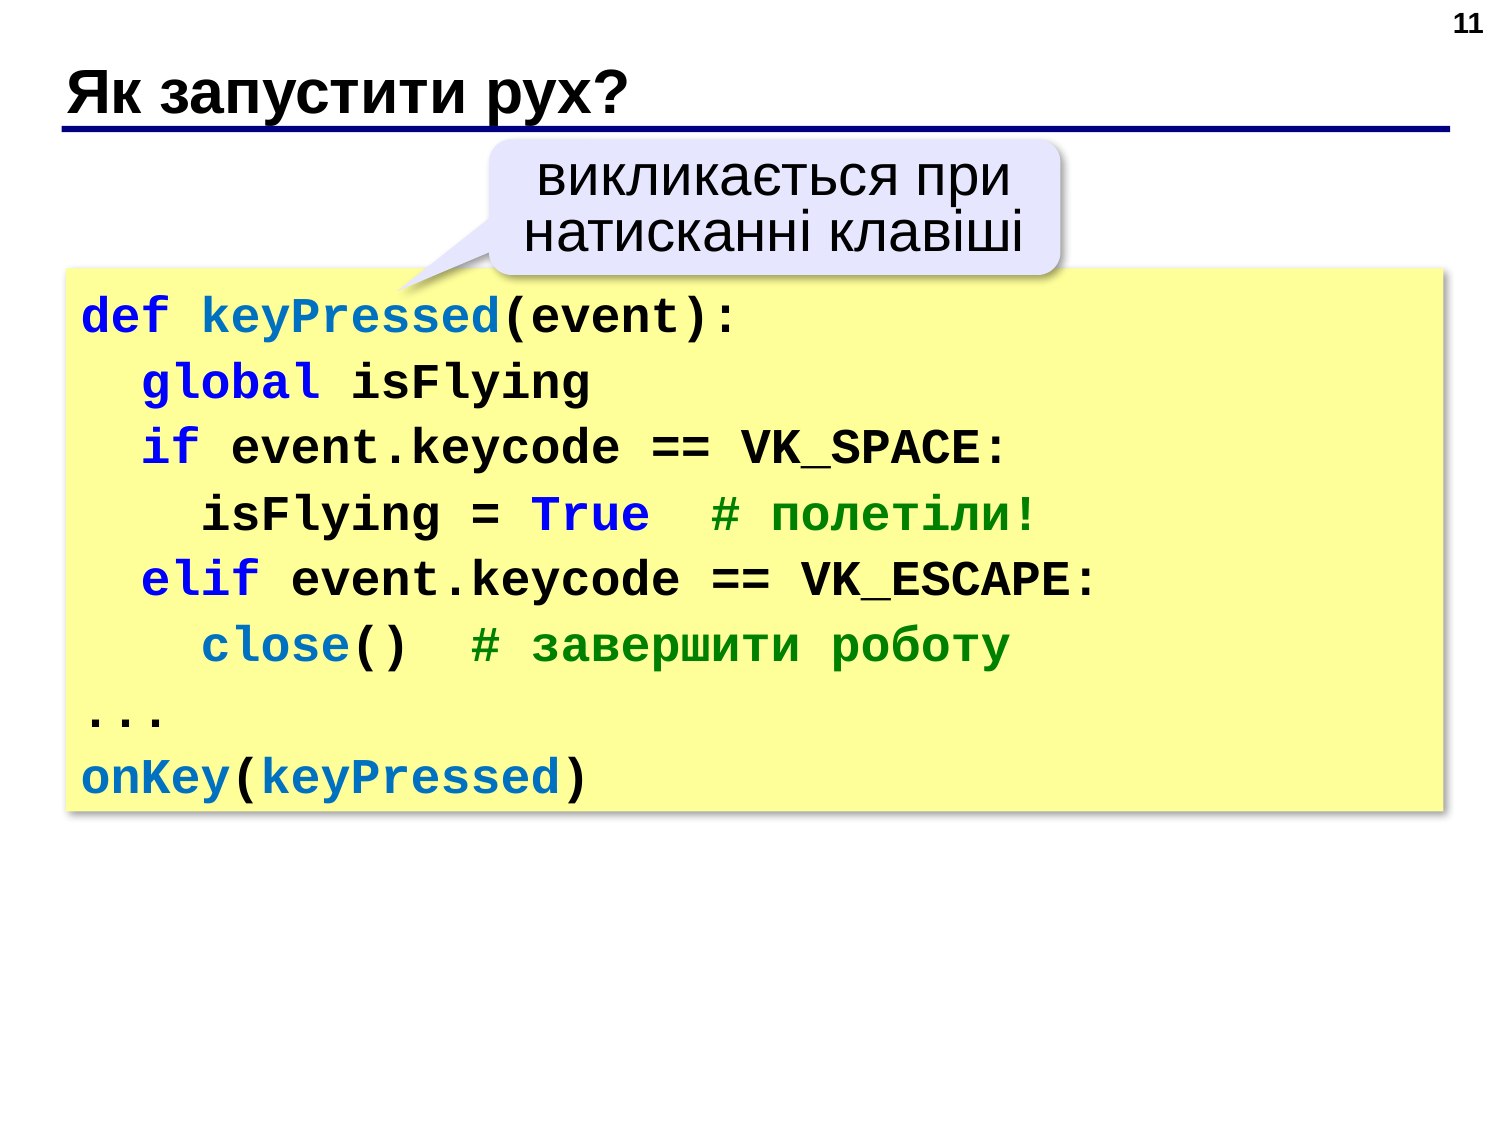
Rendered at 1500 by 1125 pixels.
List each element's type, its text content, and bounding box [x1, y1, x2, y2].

slide_number 11 [1148, 0, 1500, 75]
text_box викликається при натисканні клавіші [396, 139, 1061, 292]
text_box def keyPressed(event): global isFlying if event.keycode == VK_SPACE: isFlying = True # полетіли! elif event.keycode == VK_ESCAPE: close() # завершити роботу ... onKey(keyPressed) [65, 268, 1444, 812]
title Як запустити рух? [51, 49, 1425, 127]
